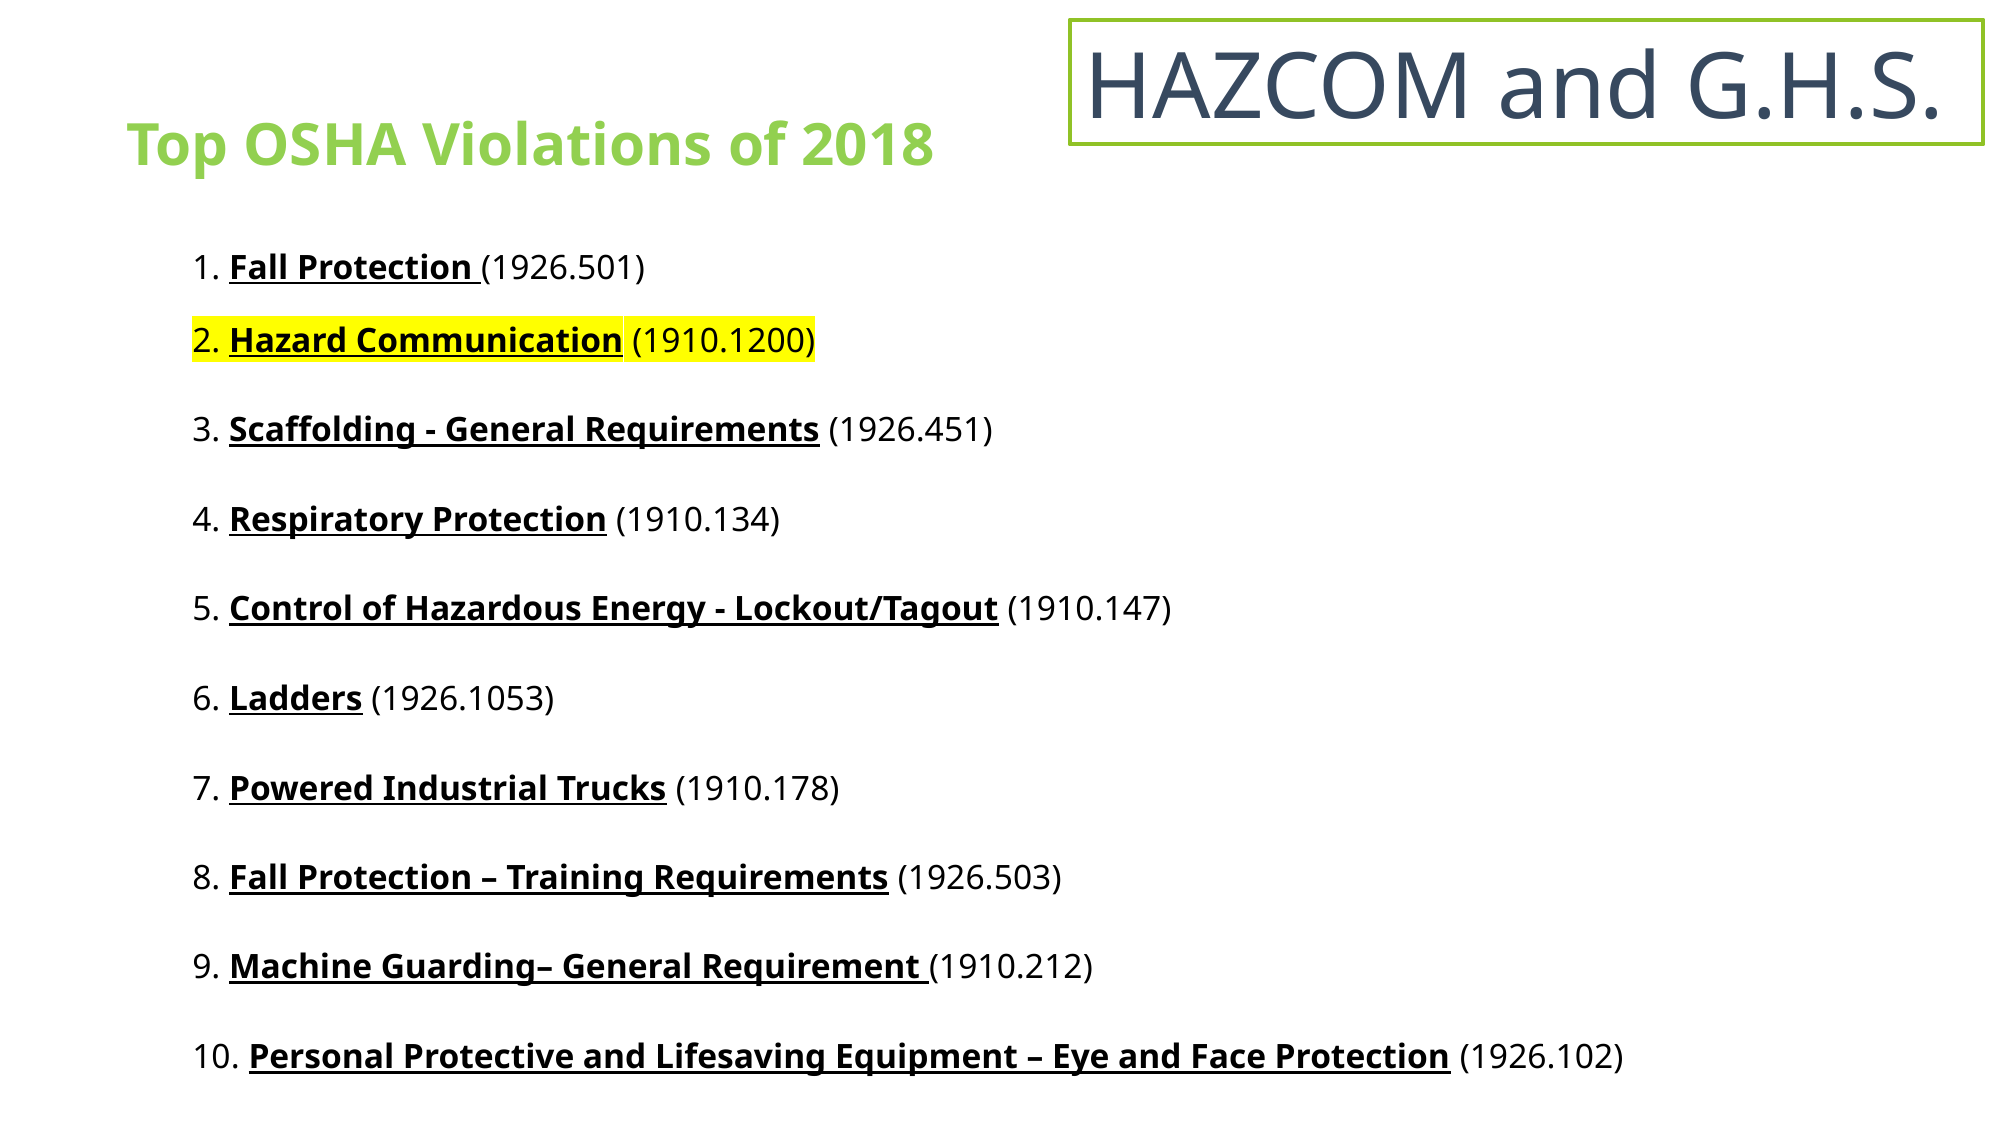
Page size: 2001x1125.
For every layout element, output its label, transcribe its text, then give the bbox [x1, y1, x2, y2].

title Top OSHA Violations of 2018 [111, 99, 1522, 317]
list 1. Fall Protection (1926.501) 2. Hazard Communication (1910.1200) 3. Scaffolding - General Requirements (1926.451) 4. Respiratory Protection (1910.134) 5. Control of Hazardous Energy - Lockout/Tagout (1910.147) 6. Ladders (1926.1053) 7. Powered Industrial Trucks (1910.178) 8. Fall Protection – Training Requirements (1926.503) 9. Machine Guarding– General Requirement (1910.212) 10. Personal Protective and Lifesaving Equipment – Eye and Face Protection (1926.102) [177, 208, 1833, 1095]
text_box HAZCOM and G.H.S. [1069, 19, 1984, 145]
